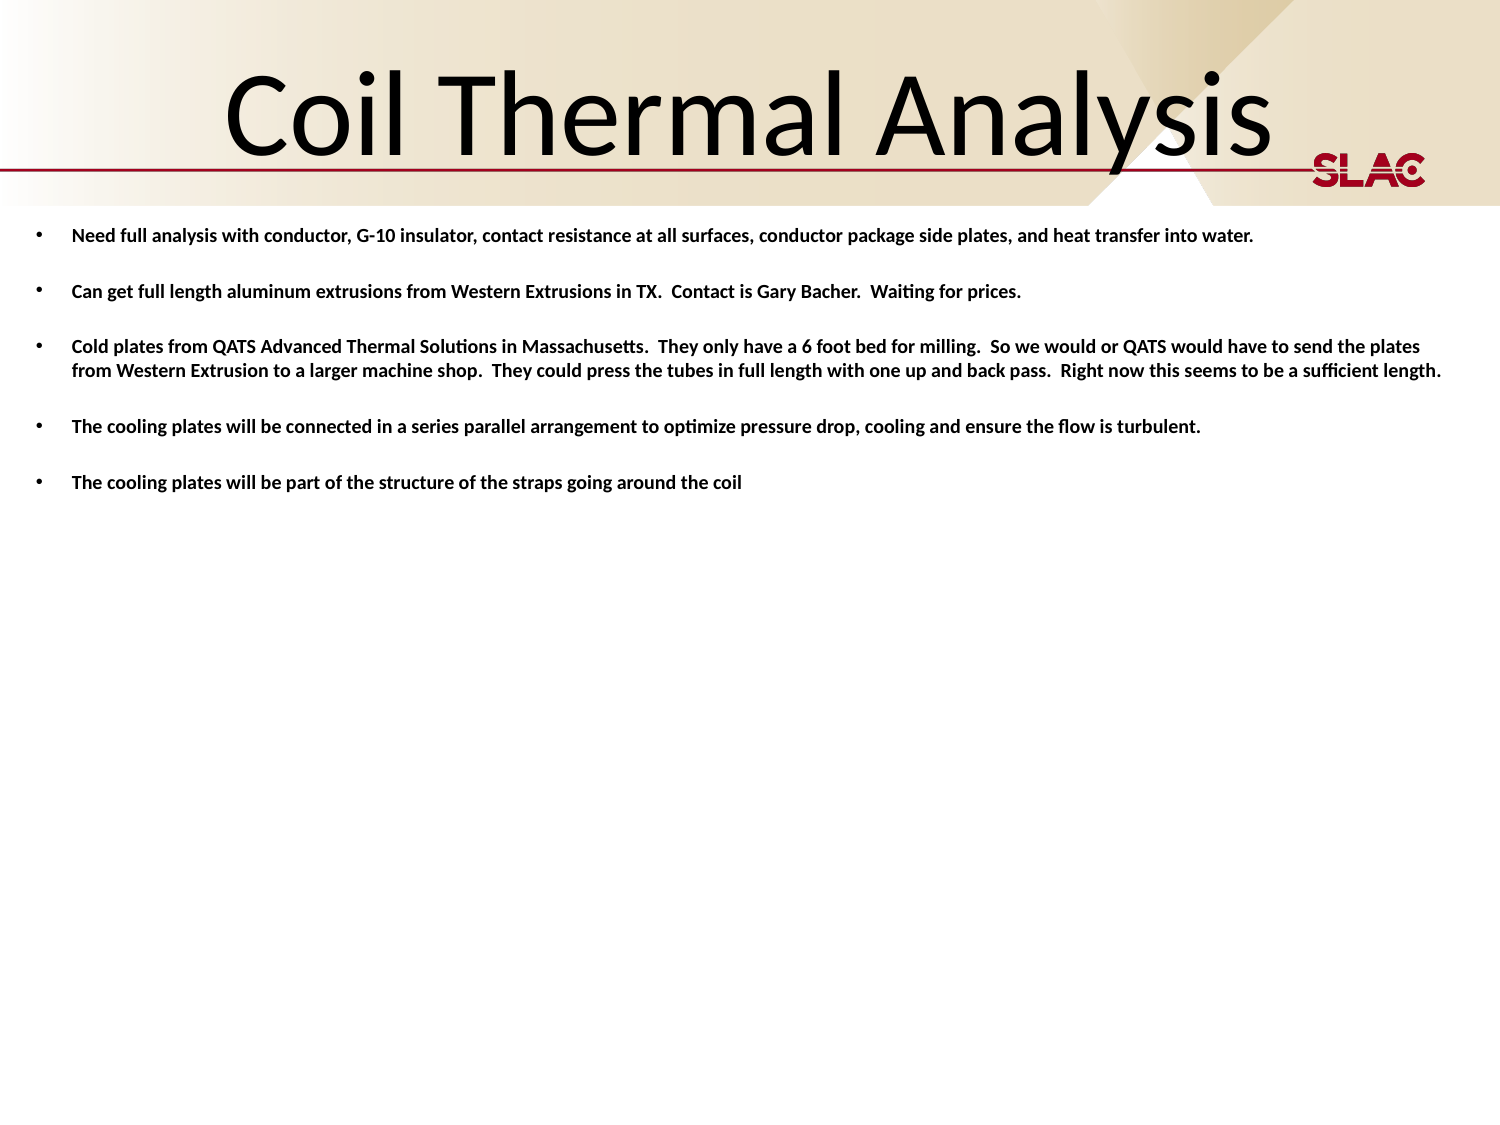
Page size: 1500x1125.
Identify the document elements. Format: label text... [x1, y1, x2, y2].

list Need full analysis with conductor, G-10 insulator, contact resistance at all surfaces, conductor package side plates, and heat transfer into water. Can get full length aluminum extrusions from Western Extrusions in TX. Contact is Gary Bacher. Waiting for prices. Cold plates from QATS Advanced Thermal Solutions in Massachusetts. They only have a 6 foot bed for milling. So we would or QATS would have to send the plates from Western Extrusion to a larger machine shop. They could press the tubes in full length with one up and back pass. Right now this seems to be a sufficient length. The cooling plates will be connected in a series parallel arrangement to optimize pressure drop, cooling and ensure the flow is turbulent. The cooling plates will be part of the structure of the straps going around the coil [20, 214, 1480, 531]
title Coil Thermal Analysis [75, 12, 1425, 200]
picture [0, 0, 1500, 206]
